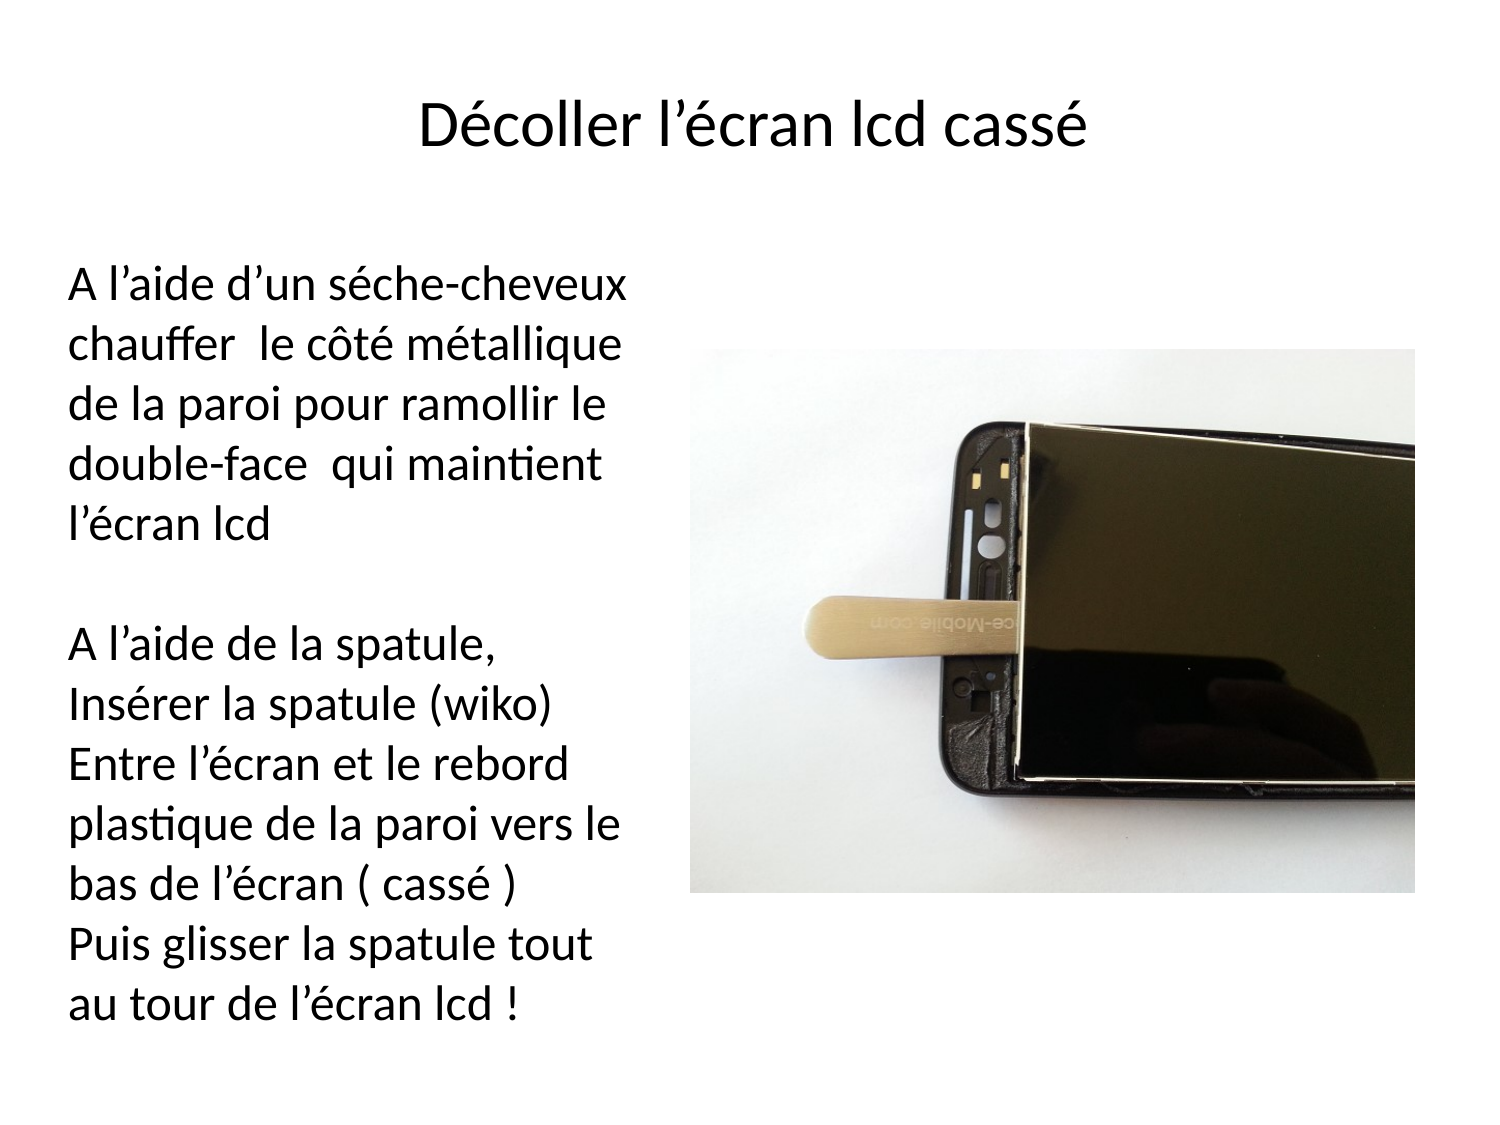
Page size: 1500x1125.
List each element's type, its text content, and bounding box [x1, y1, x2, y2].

text_box A l’aide d’un séche-cheveux chauffer le côté métallique de la paroi pour ramollir le double-face qui maintient l’écran lcd A l’aide de la spatule, Insérer la spatule (wiko) Entre l’écran et le rebord plastique de la paroi vers le bas de l’écran ( cassé ) Puis glisser la spatule tout au tour de l’écran lcd ! [53, 243, 644, 1039]
picture [690, 349, 1416, 894]
title Décoller l’écran lcd cassé [123, 66, 1399, 173]
